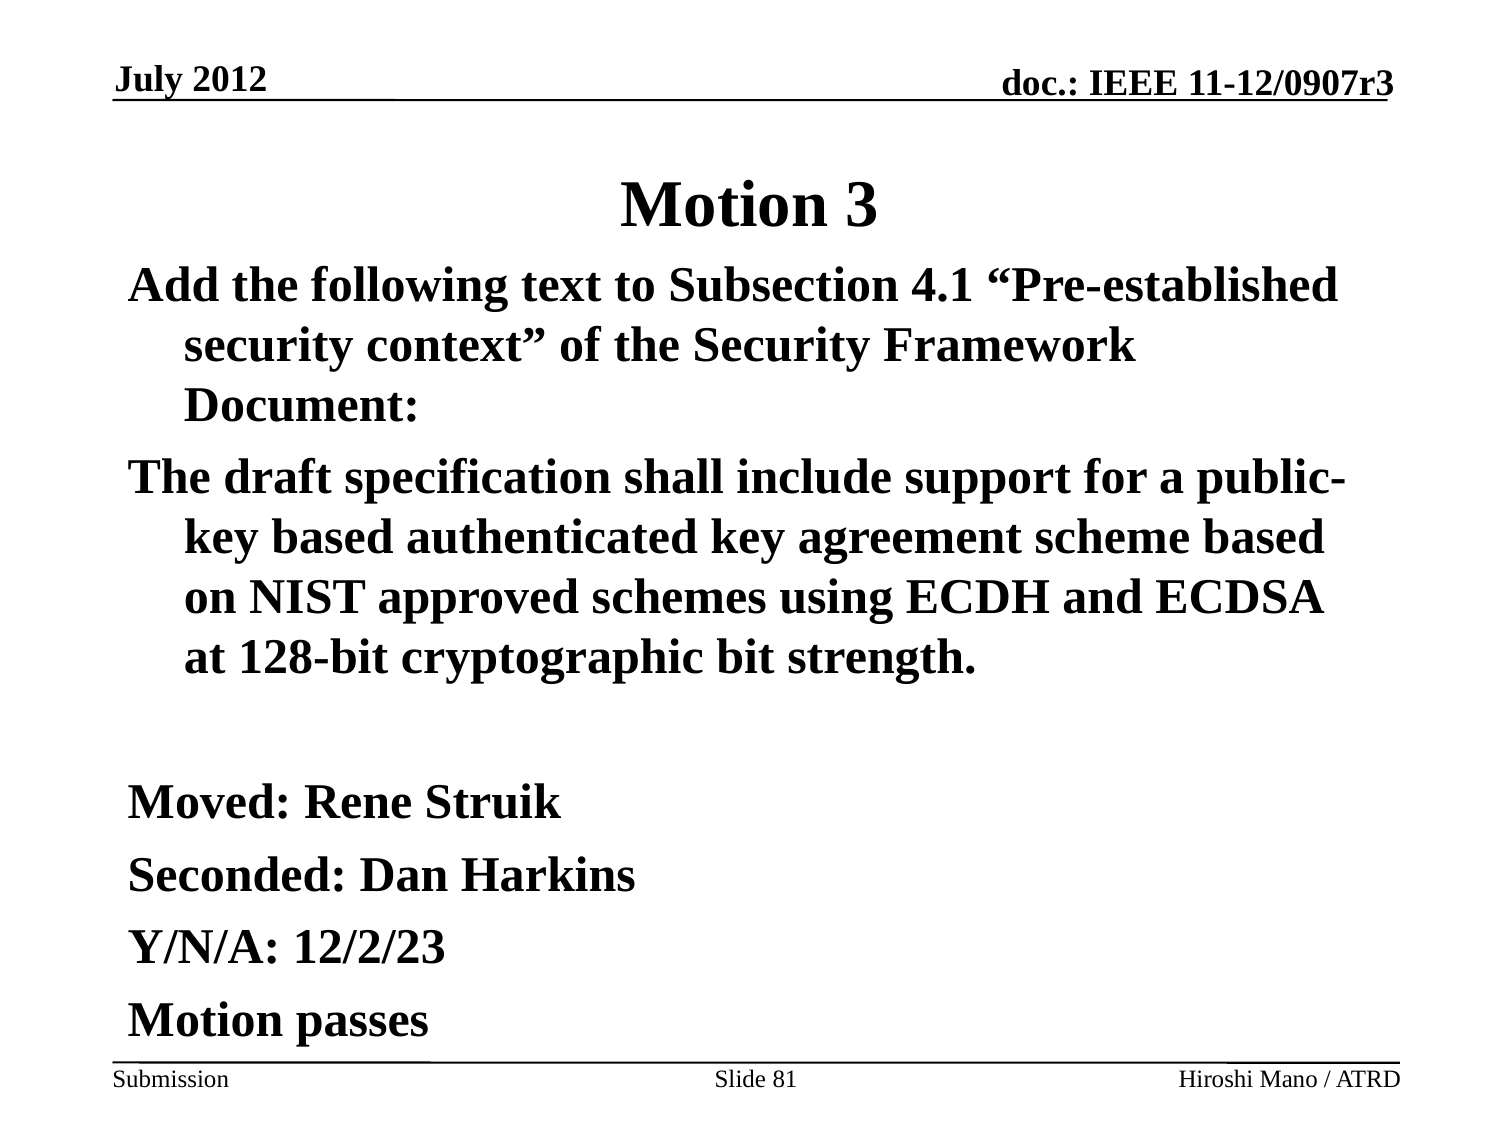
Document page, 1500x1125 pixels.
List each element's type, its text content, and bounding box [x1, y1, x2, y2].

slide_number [114, 54, 423, 100]
slide_number Slide 81 [712, 1061, 800, 1123]
footer Hiroshi Mano / ATRD [878, 1061, 1402, 1093]
list Add the following text to Subsection 4.1 “Pre-established security context” of the Security Framework Document: The draft specification shall include support for a public-key based authenticated key agreement scheme based on NIST approved schemes using ECDH and ECDSA at 128-bit cryptographic bit strength. Moved: Rene Struik Seconded: Dan Harkins Y/N/A: 12/2/23 Motion passes [112, 243, 1388, 919]
title Motion 3 [112, 112, 1388, 243]
